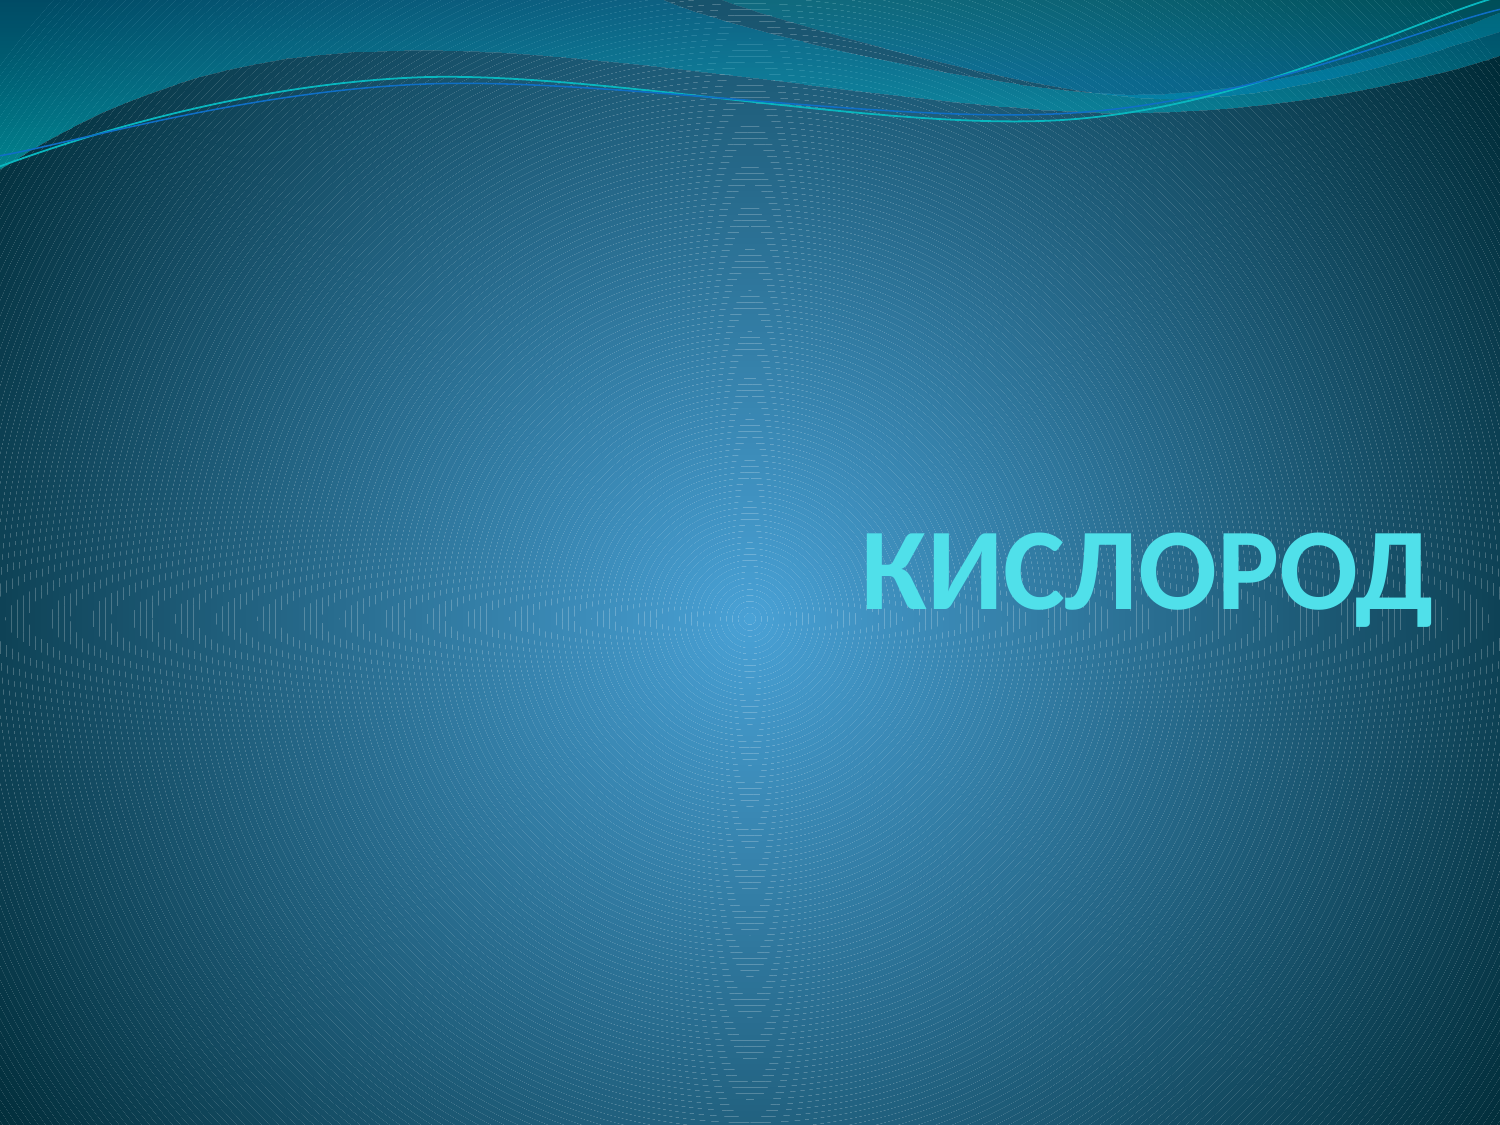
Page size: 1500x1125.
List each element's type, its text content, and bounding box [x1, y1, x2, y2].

title КИСЛОРОД [29, 432, 1438, 634]
